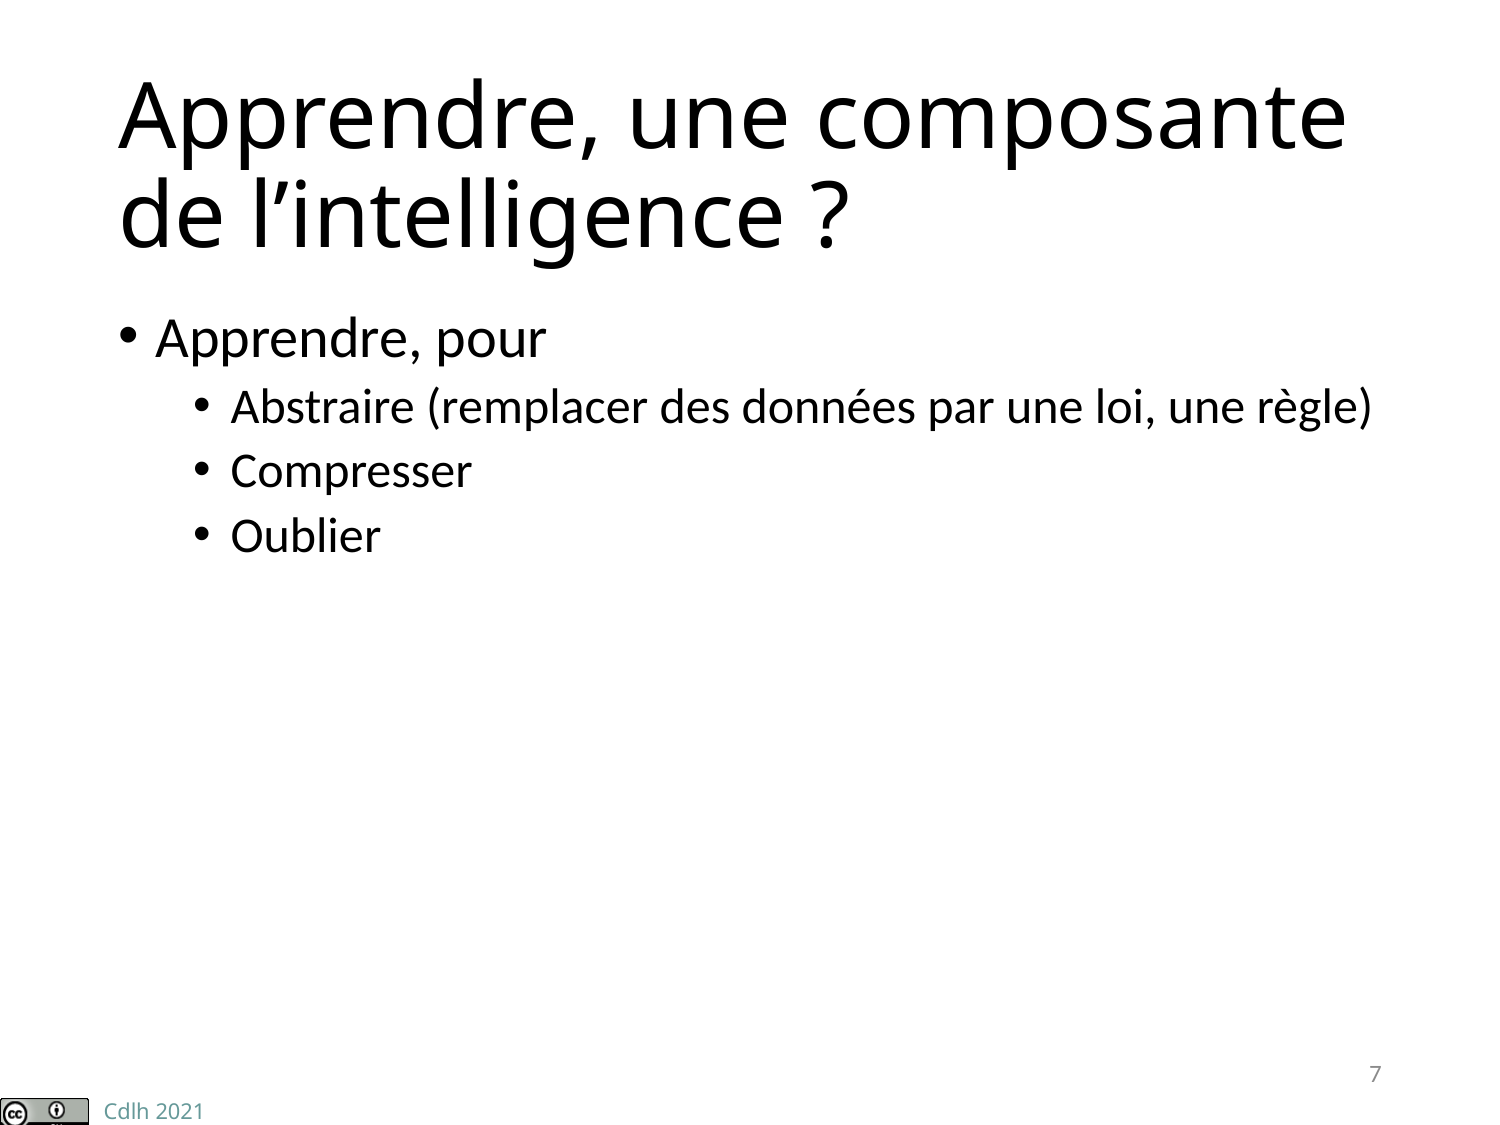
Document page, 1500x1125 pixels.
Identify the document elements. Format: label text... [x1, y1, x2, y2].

picture [0, 1098, 89, 1125]
title Apprendre, une composante de l’intelligence ? [103, 59, 1397, 278]
list Apprendre, pour Abstraire (remplacer des données par une loi, une règle) Compresser Oublier [103, 299, 1397, 1014]
slide_number 7 [1059, 1042, 1397, 1103]
